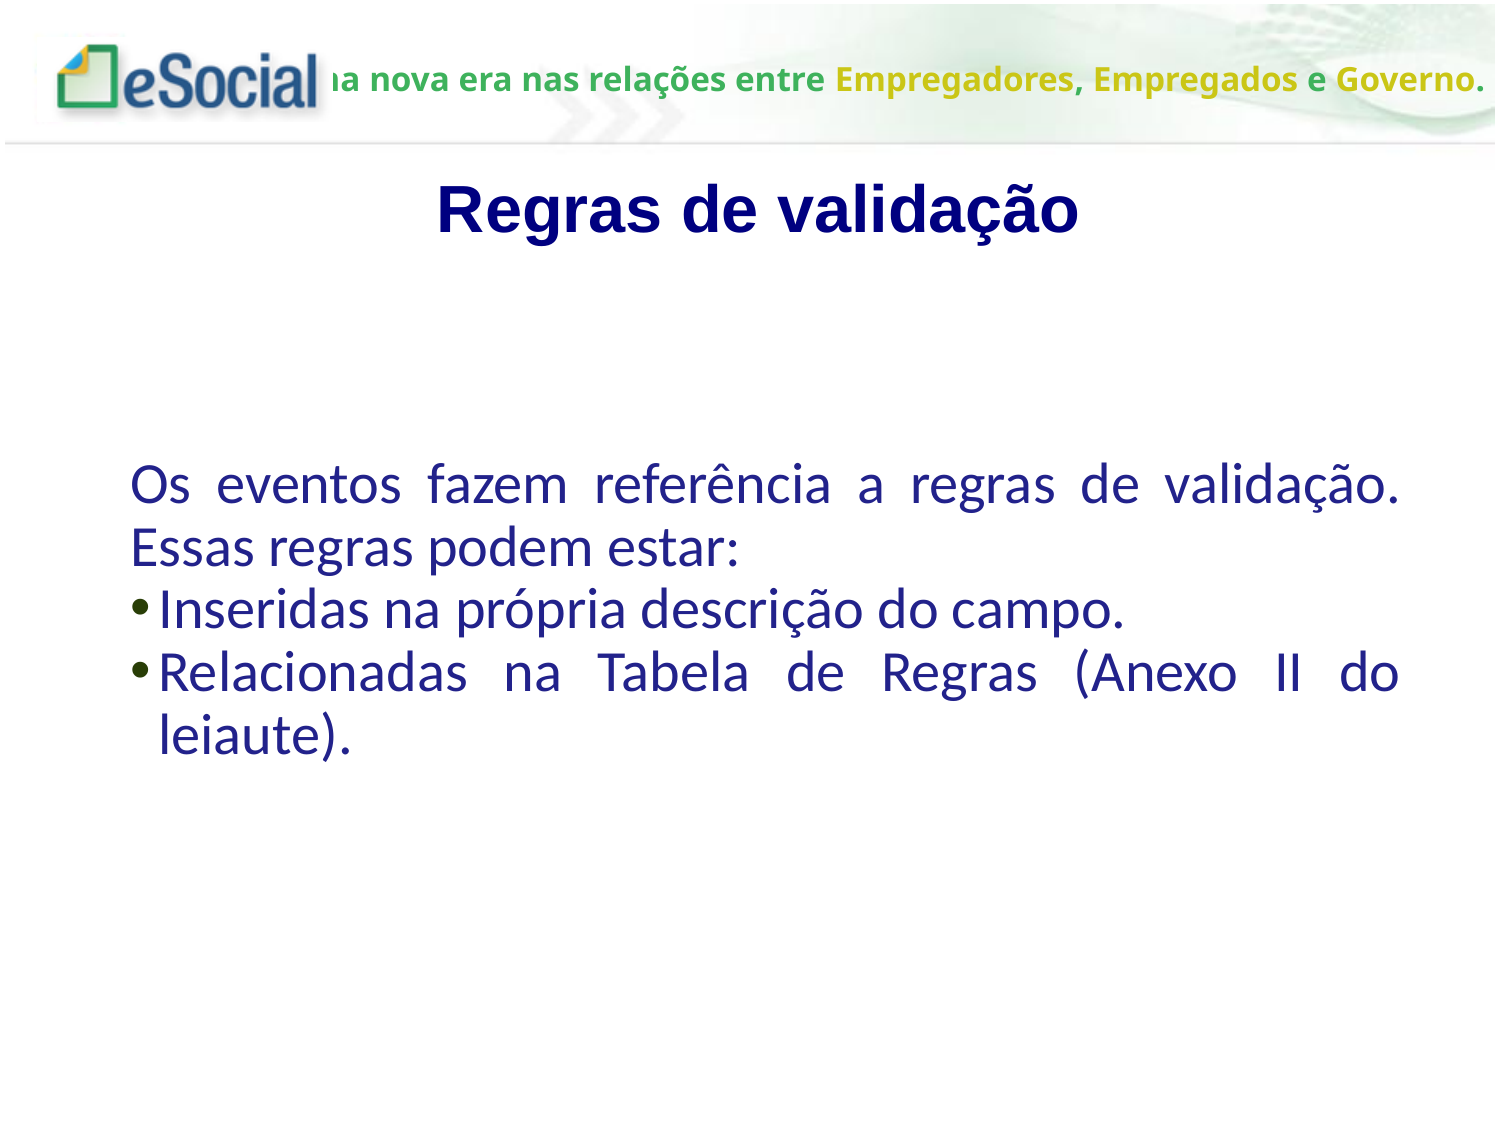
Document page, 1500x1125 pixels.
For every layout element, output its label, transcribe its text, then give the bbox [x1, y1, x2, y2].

picture [5, 4, 1495, 1121]
text_box Os eventos fazem referência a regras de validação. Essas regras podem estar: Inseridas na própria descrição do campo. Relacionadas na Tabela de Regras (Anexo II do leiaute). [115, 437, 1417, 796]
text_box Regras de validação [55, 160, 1462, 274]
